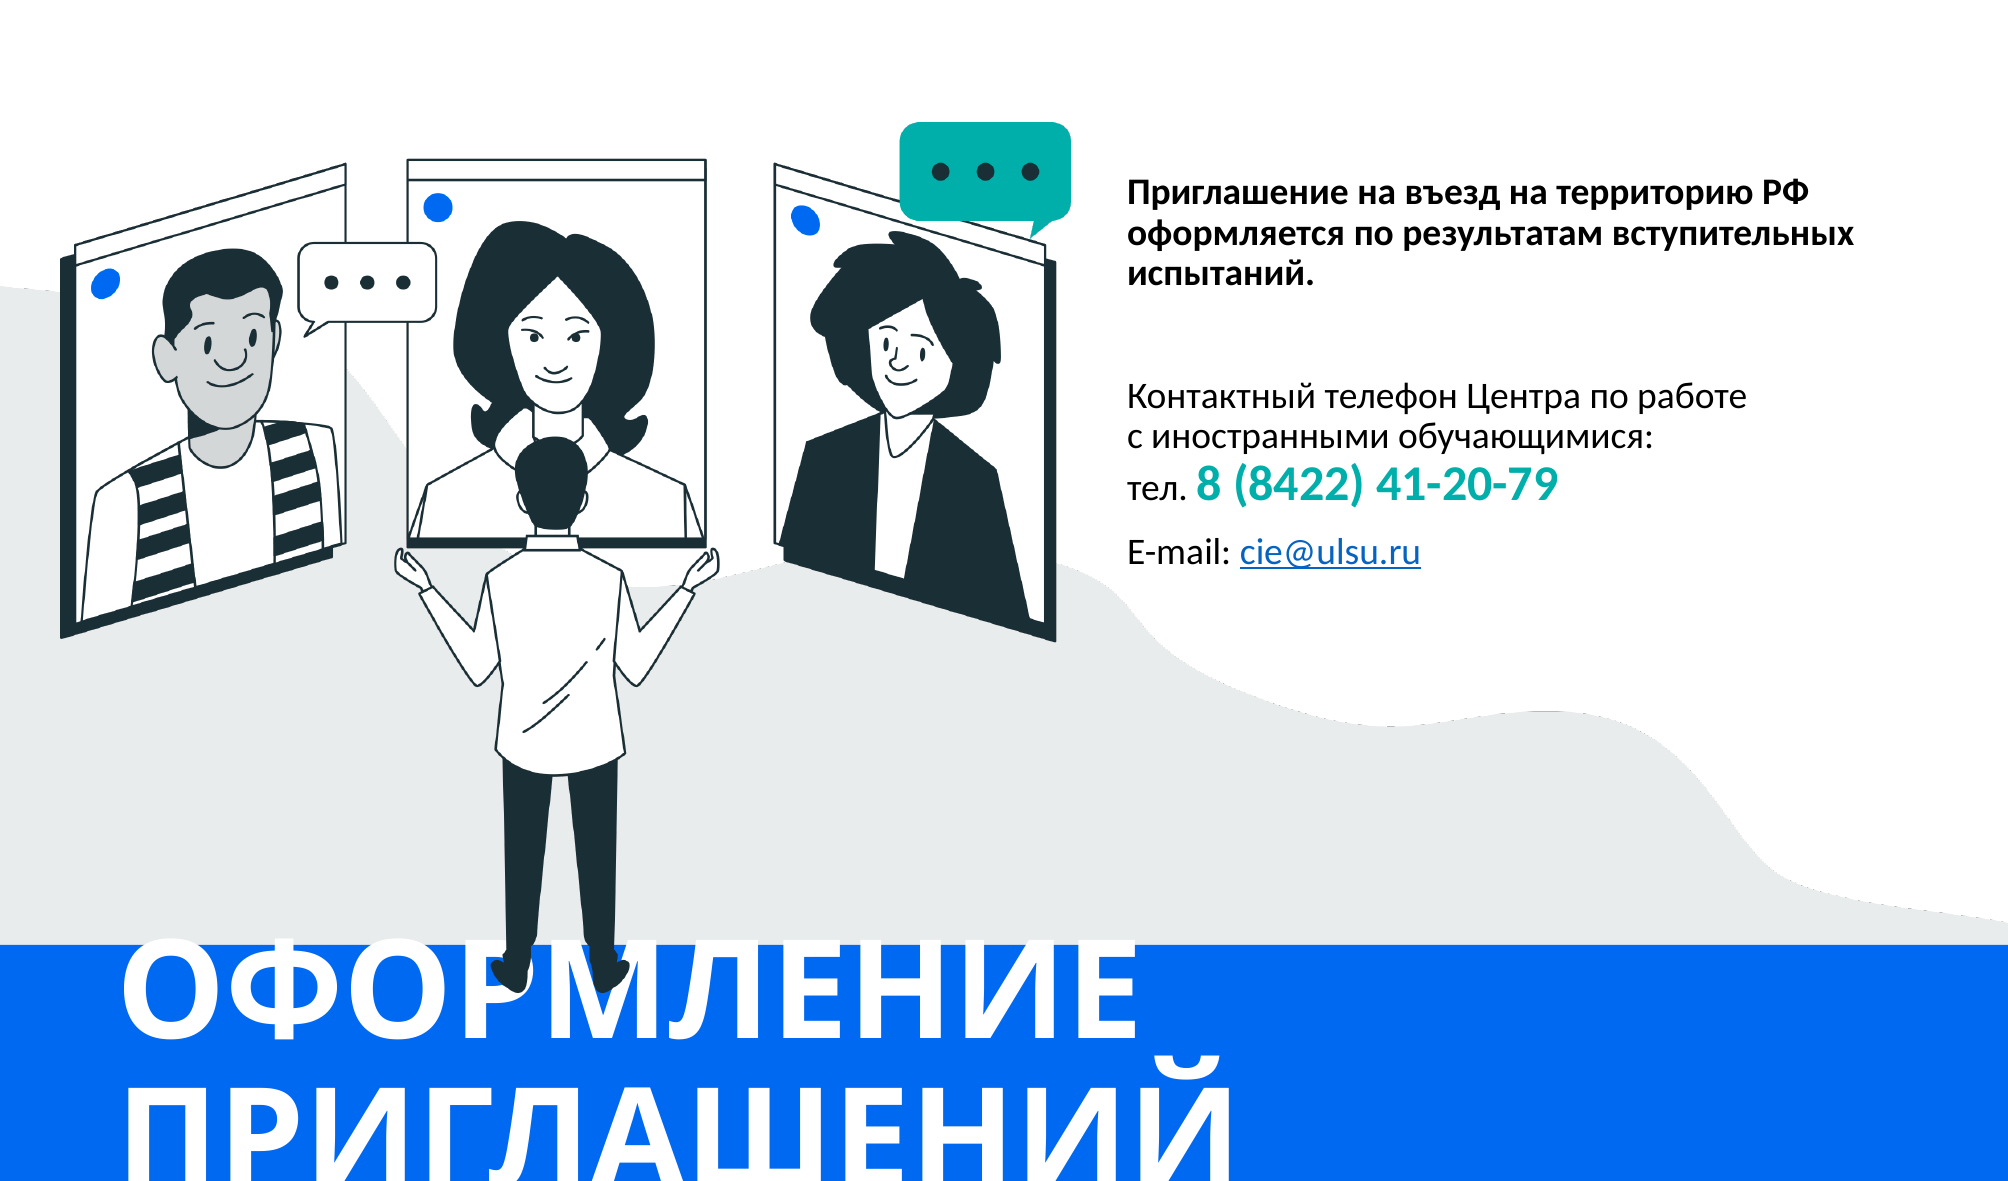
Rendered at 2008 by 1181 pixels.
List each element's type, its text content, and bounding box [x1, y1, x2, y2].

text_box [0, 945, 2008, 1181]
list Приглашение на въезд на территорию РФ оформляется по результатам вступительных испытаний. Контактный телефон Центра по работе с иностранными обучающимися: тел. 8 (8422) 41-20-79 E-mail: cie@ulsu.ru [1112, 164, 1944, 286]
title ОФОРМЛЕНИЕ ПРИГЛАШЕНИЙ [100, 1011, 1907, 1125]
picture [0, 122, 2008, 993]
